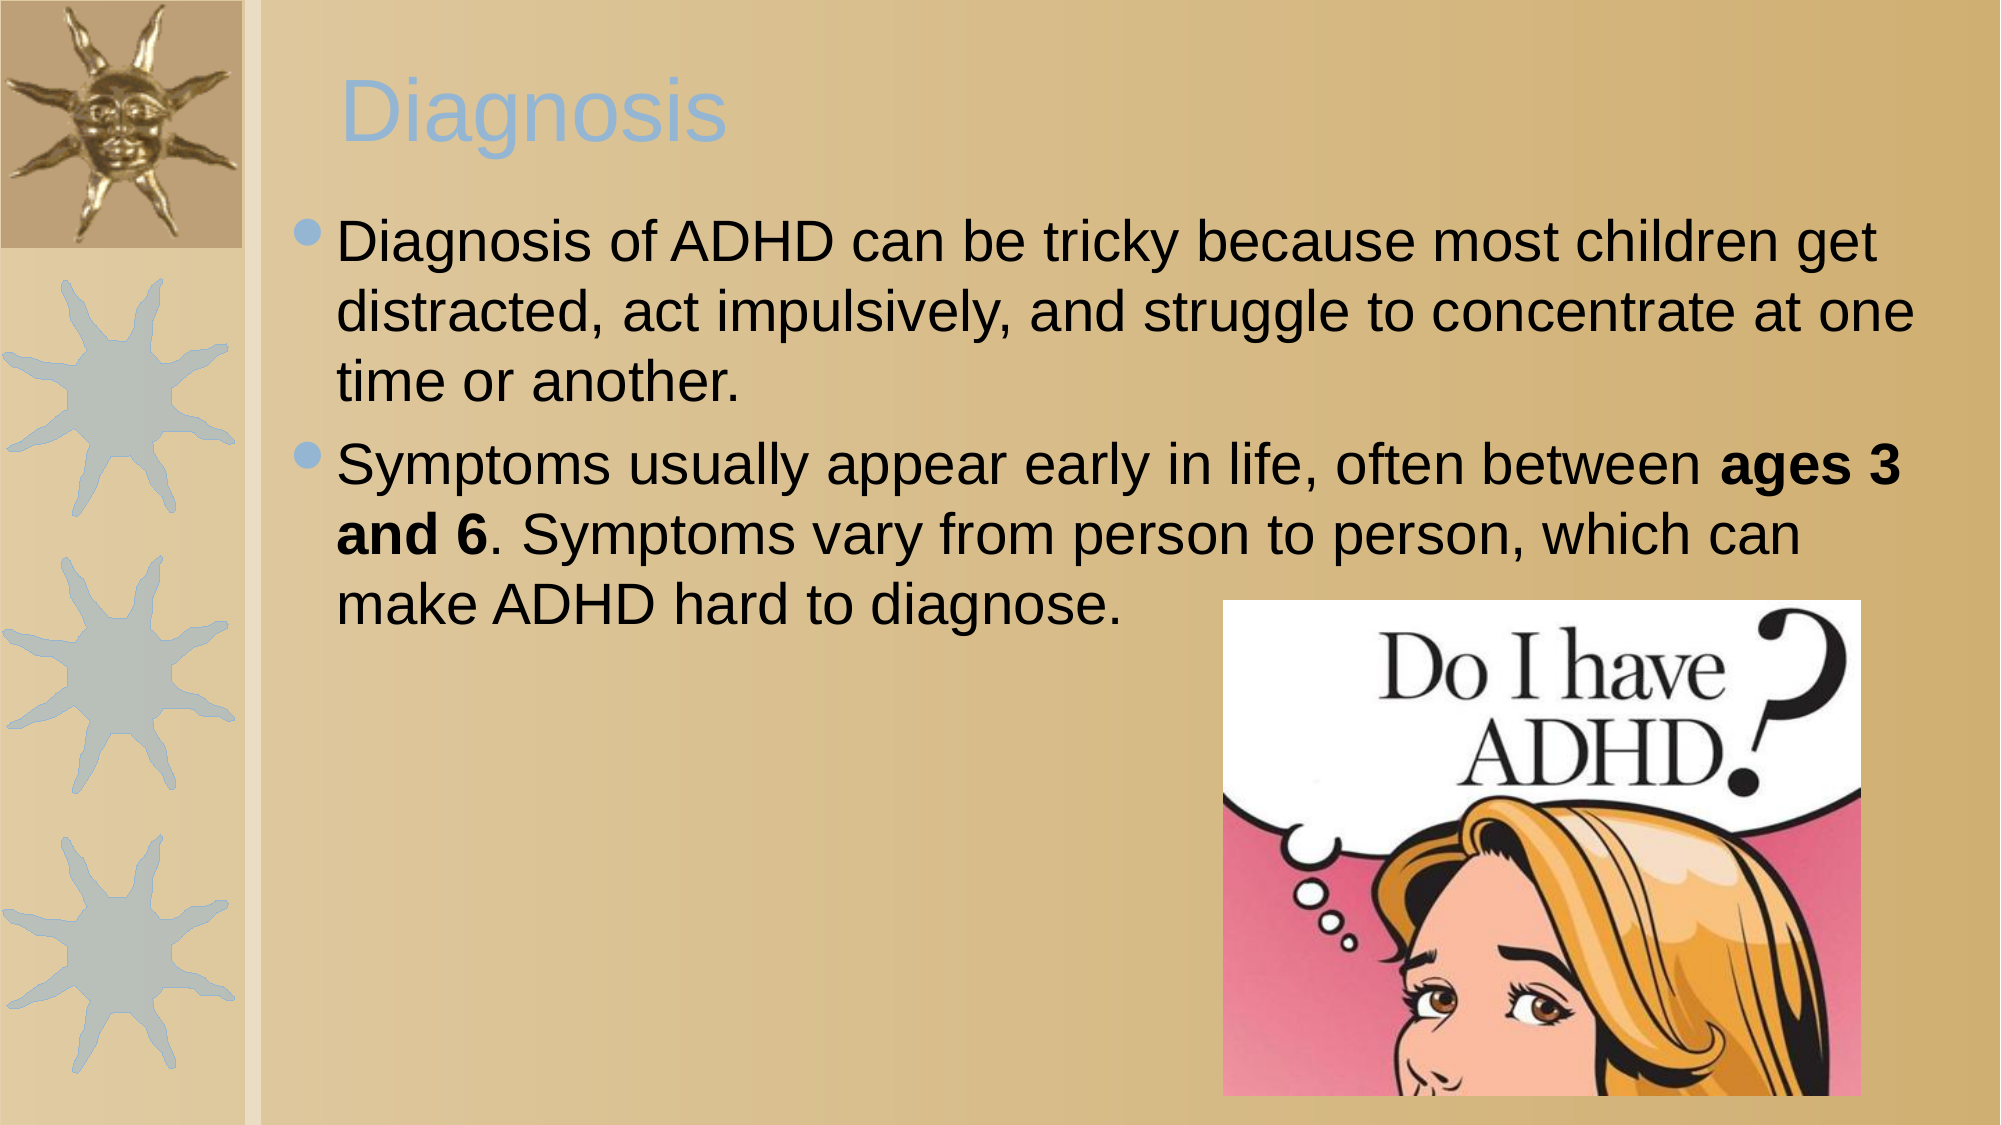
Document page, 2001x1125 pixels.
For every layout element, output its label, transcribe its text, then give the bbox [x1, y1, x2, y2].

picture [1, 1, 242, 248]
list Diagnosis of ADHD can be tricky because most children get distracted, act impulsively, and struggle to concentrate at one time or another. Symptoms usually appear early in life, often between ages 3 and 6. Symptoms vary from person to person, which can make ADHD hard to diagnose. [261, 196, 1965, 1005]
title Diagnosis [324, 45, 1675, 167]
picture [1223, 600, 1861, 1096]
